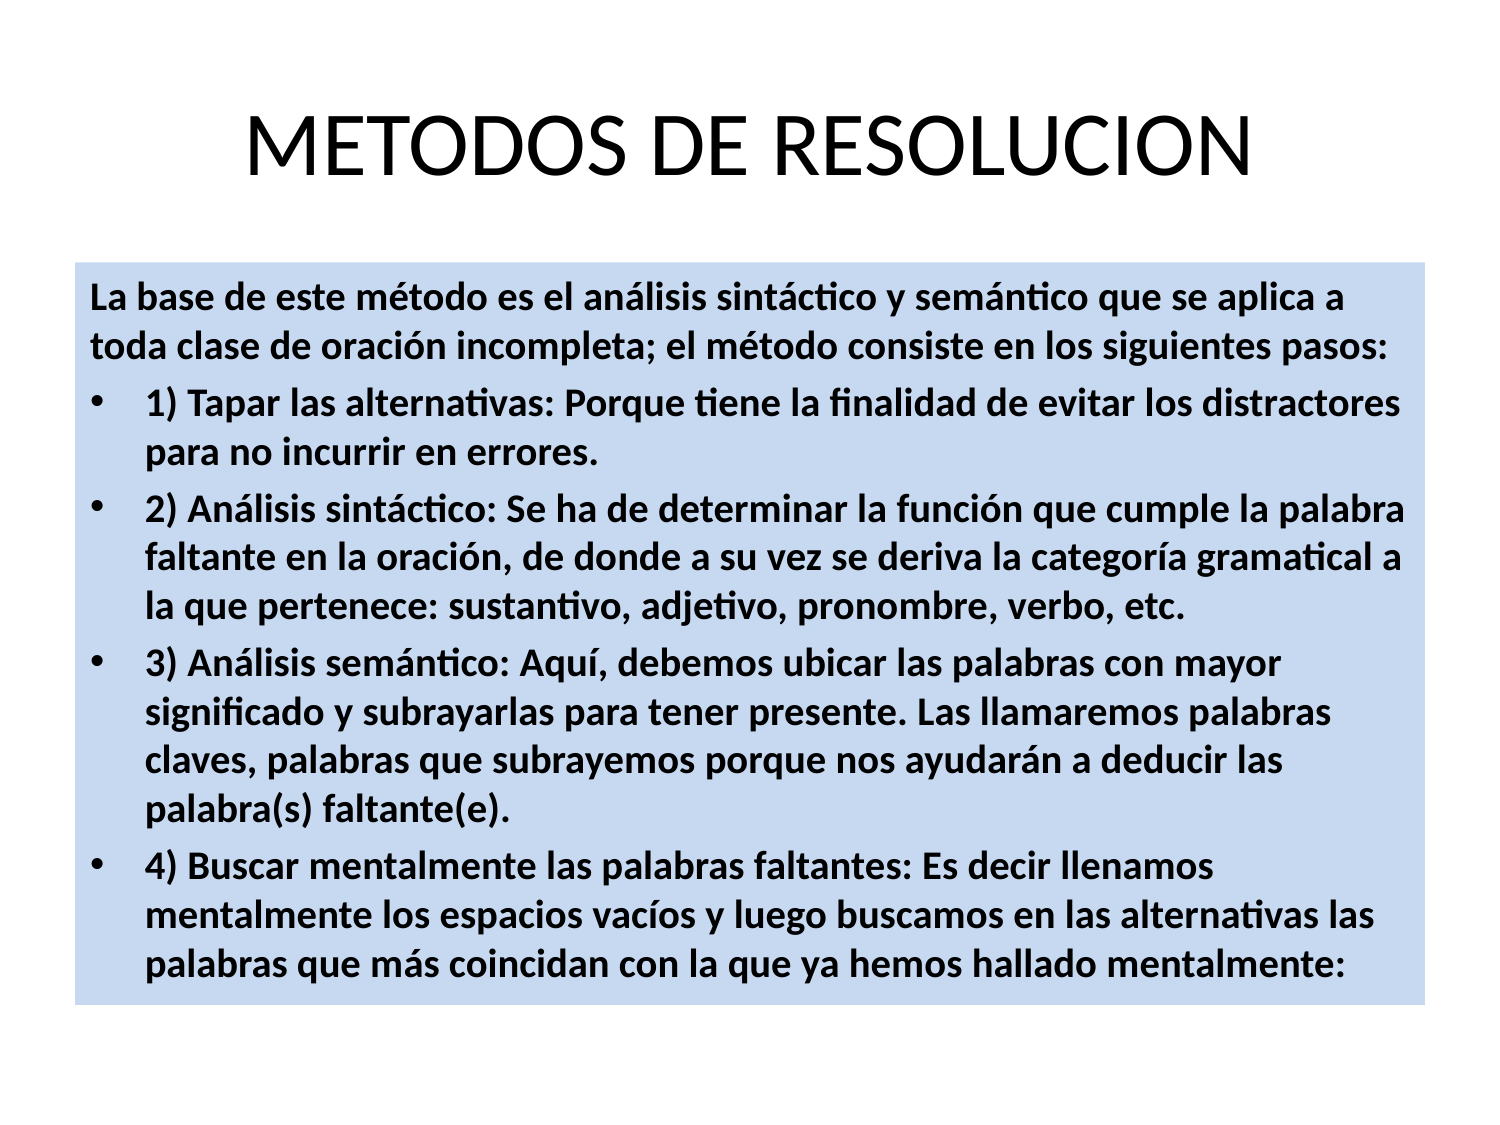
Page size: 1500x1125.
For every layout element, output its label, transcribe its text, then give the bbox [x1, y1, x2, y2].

title METODOS DE RESOLUCION [75, 45, 1425, 233]
list La base de este método es el análisis sintáctico y semántico que se aplica a toda clase de oración incompleta; el método consiste en los siguientes pasos: 1) Tapar las alternativas: Porque tiene la finalidad de evitar los distractores para no incurrir en errores. 2) Análisis sintáctico: Se ha de determinar la función que cumple la palabra faltante en la oración, de donde a su vez se deriva la categoría gramatical a la que pertenece: sustantivo, adjetivo, pronombre, verbo, etc. 3) Análisis semántico: Aquí, debemos ubicar las palabras con mayor significado y subrayarlas para tener presente. Las llamaremos palabras claves, palabras que subrayemos porque nos ayudarán a deducir las palabra(s) faltante(e). 4) Buscar mentalmente las palabras faltantes: Es decir llenamos mentalmente los espacios vacíos y luego buscamos en las alternativas las palabras que más coincidan con la que ya hemos hallado mentalmente: [75, 262, 1425, 1005]
